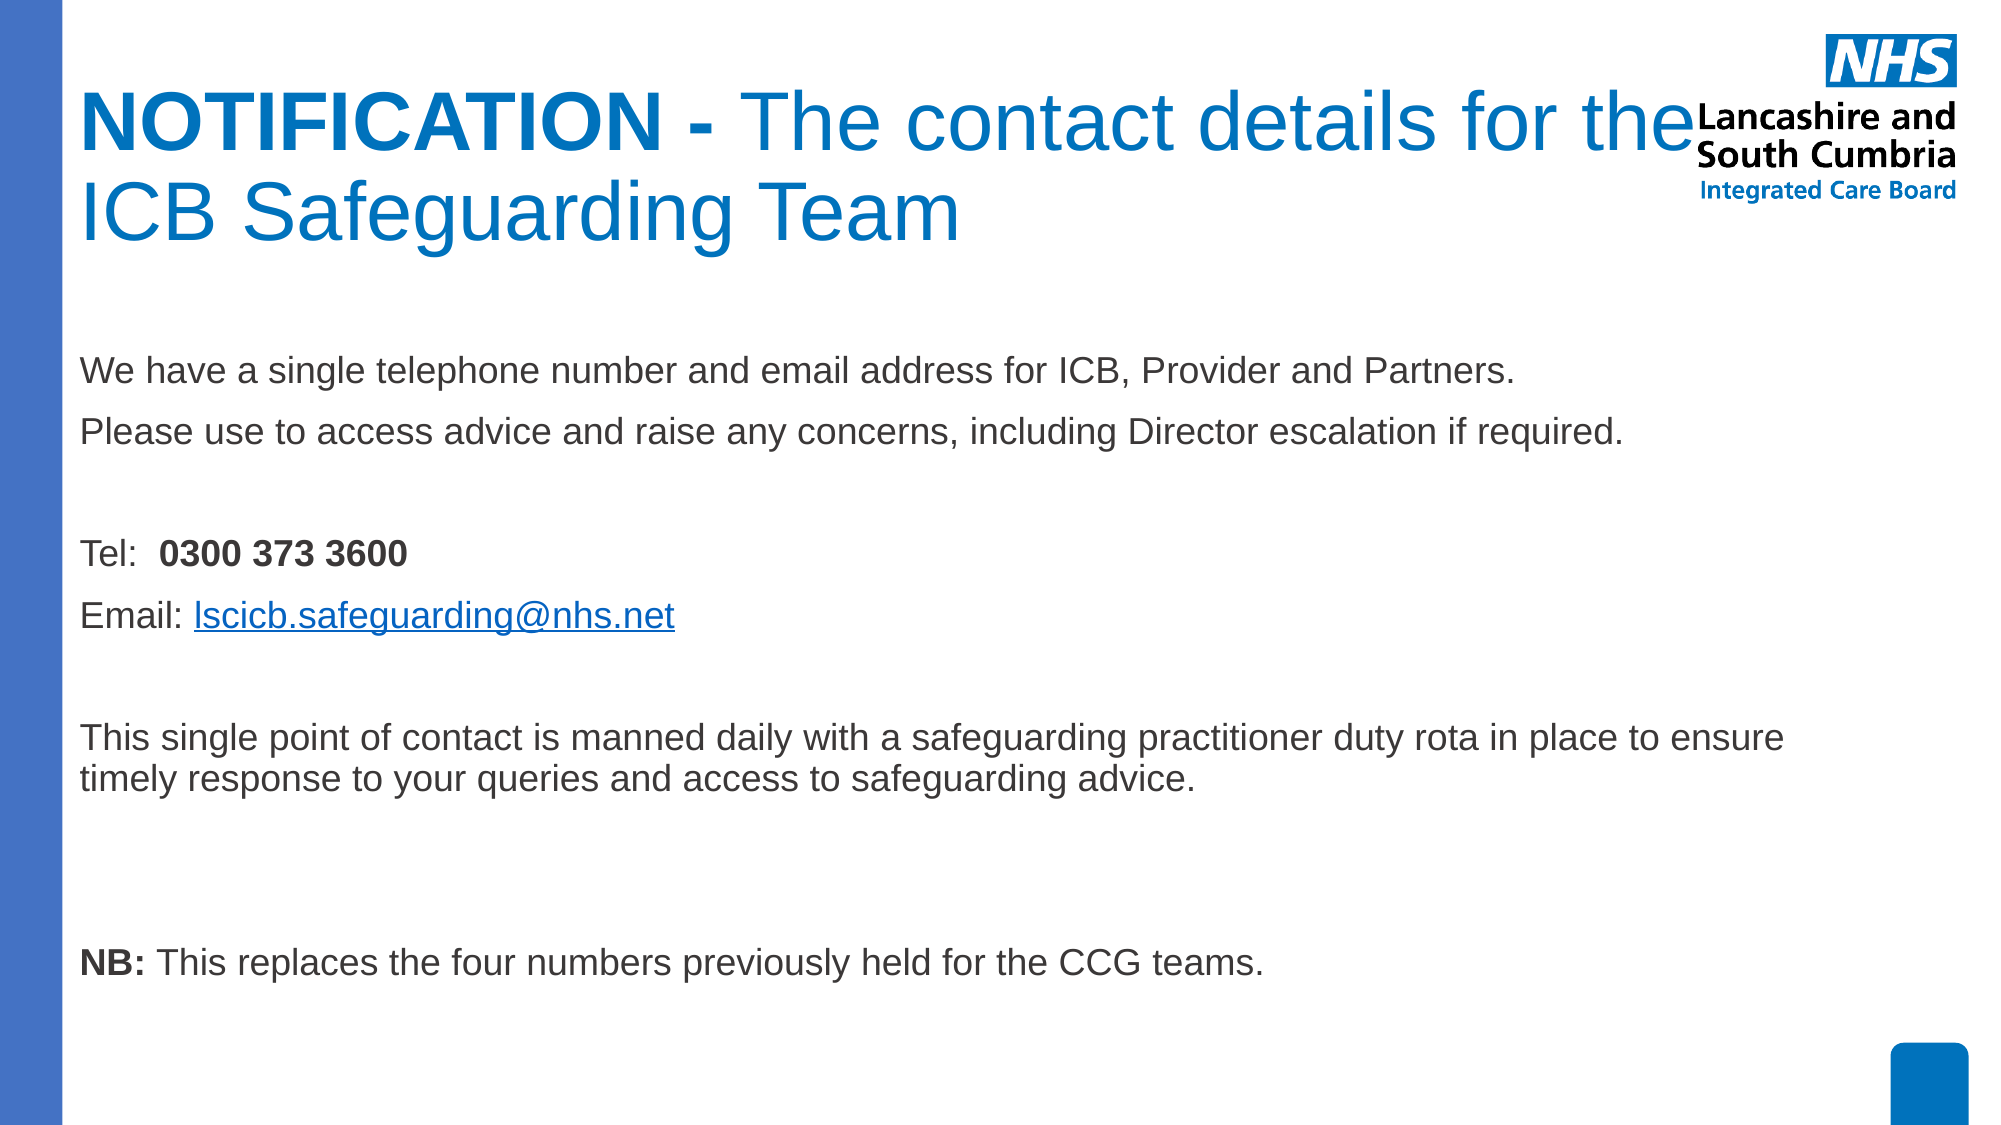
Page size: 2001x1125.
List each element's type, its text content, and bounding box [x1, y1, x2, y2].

picture [1698, 34, 1957, 204]
list We have a single telephone number and email address for ICB, Provider and Partners. Please use to access advice and raise any concerns, including Director escalation if required. Tel: 0300 373 3600 Email: lscicb.safeguarding@nhs.net This single point of contact is manned daily with a safeguarding practitioner duty rota in place to ensure timely response to your queries and access to safeguarding advice. NB: This replaces the four numbers previously held for the CCG teams. [64, 277, 1863, 1096]
title NOTIFICATION - The contact details for the ICB Safeguarding Team [64, 59, 1863, 277]
